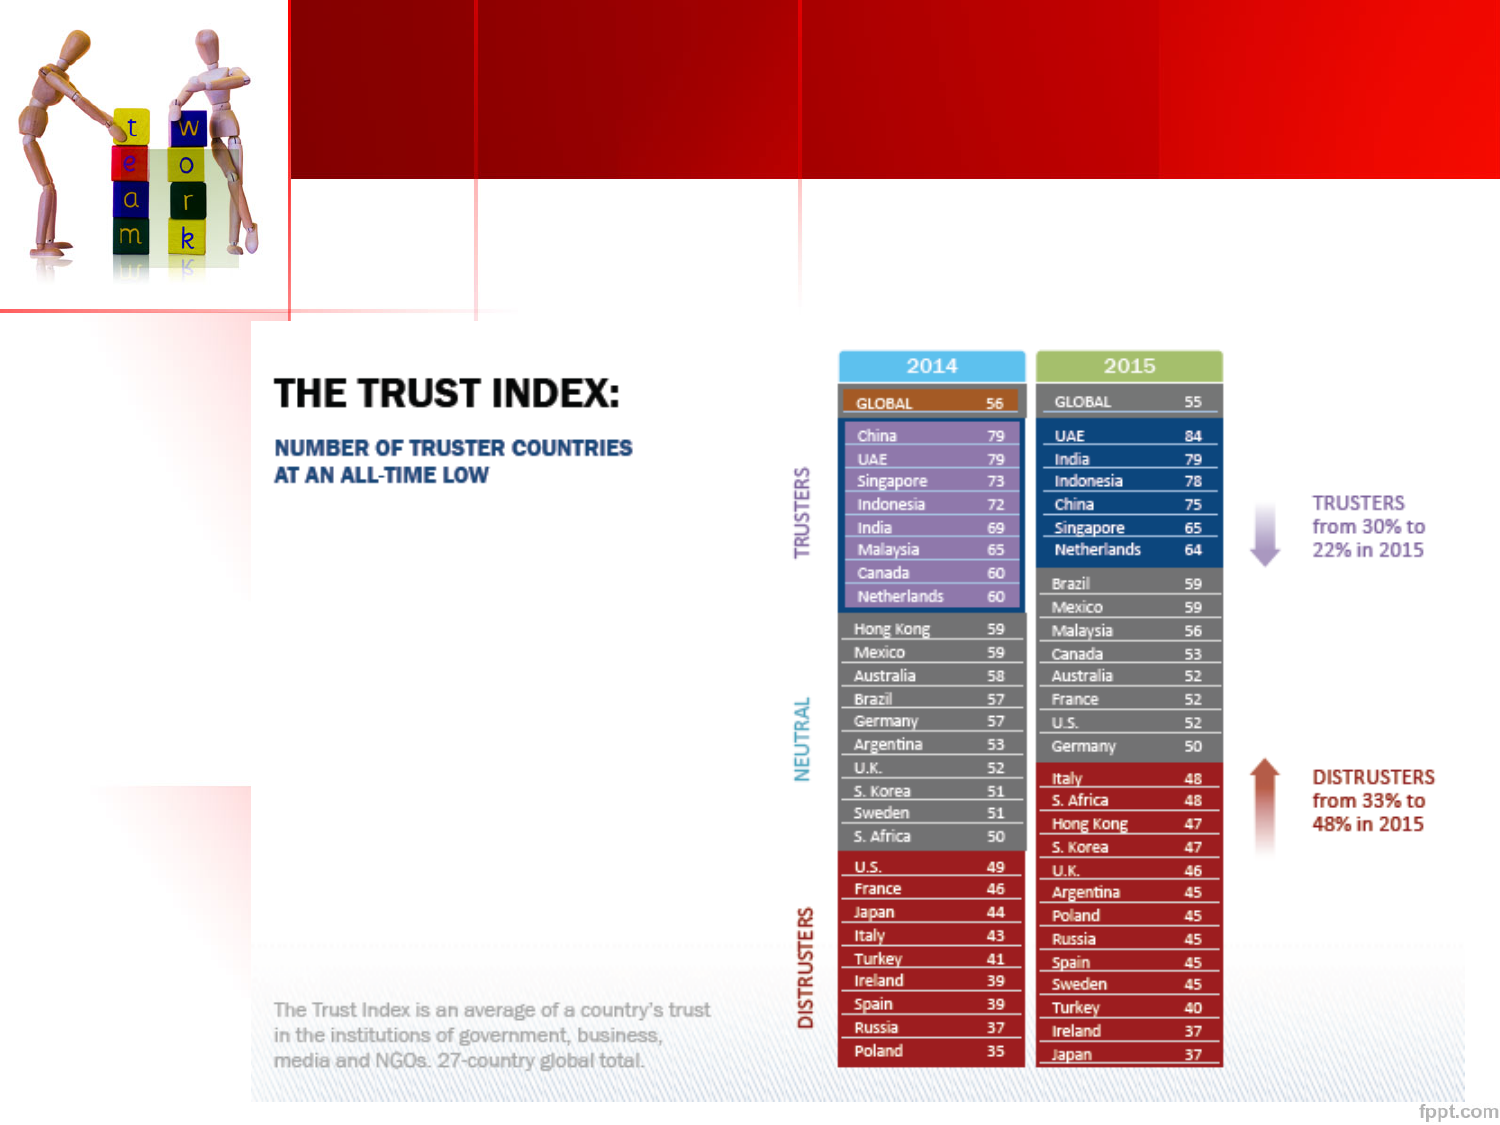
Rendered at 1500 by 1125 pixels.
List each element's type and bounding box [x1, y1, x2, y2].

picture [0, 0, 1500, 1125]
list [251, 321, 1466, 1102]
